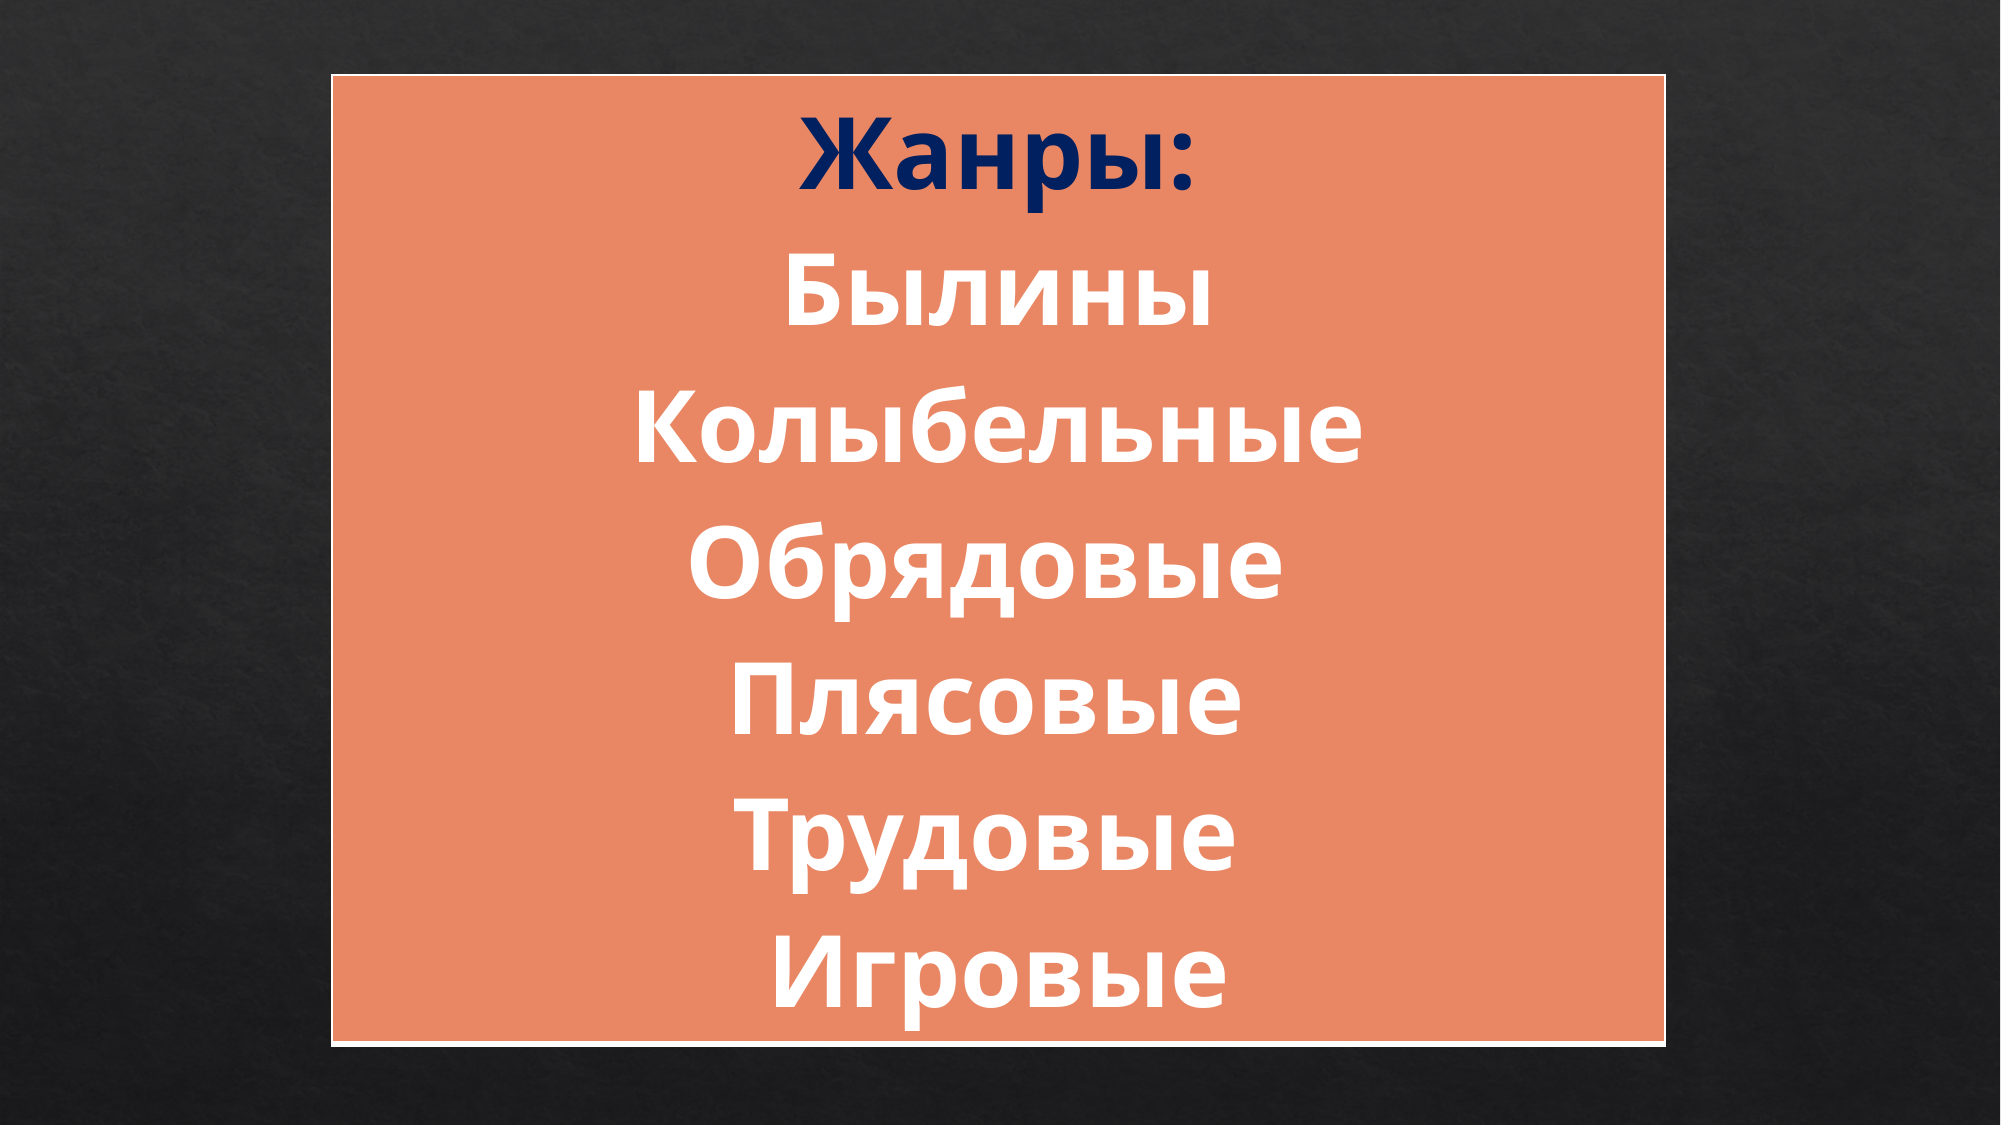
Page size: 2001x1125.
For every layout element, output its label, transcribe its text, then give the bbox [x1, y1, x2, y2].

table_header Жанры: Былины Колыбельные Обрядовые Плясовые Трудовые Игровые [333, 76, 1664, 1041]
